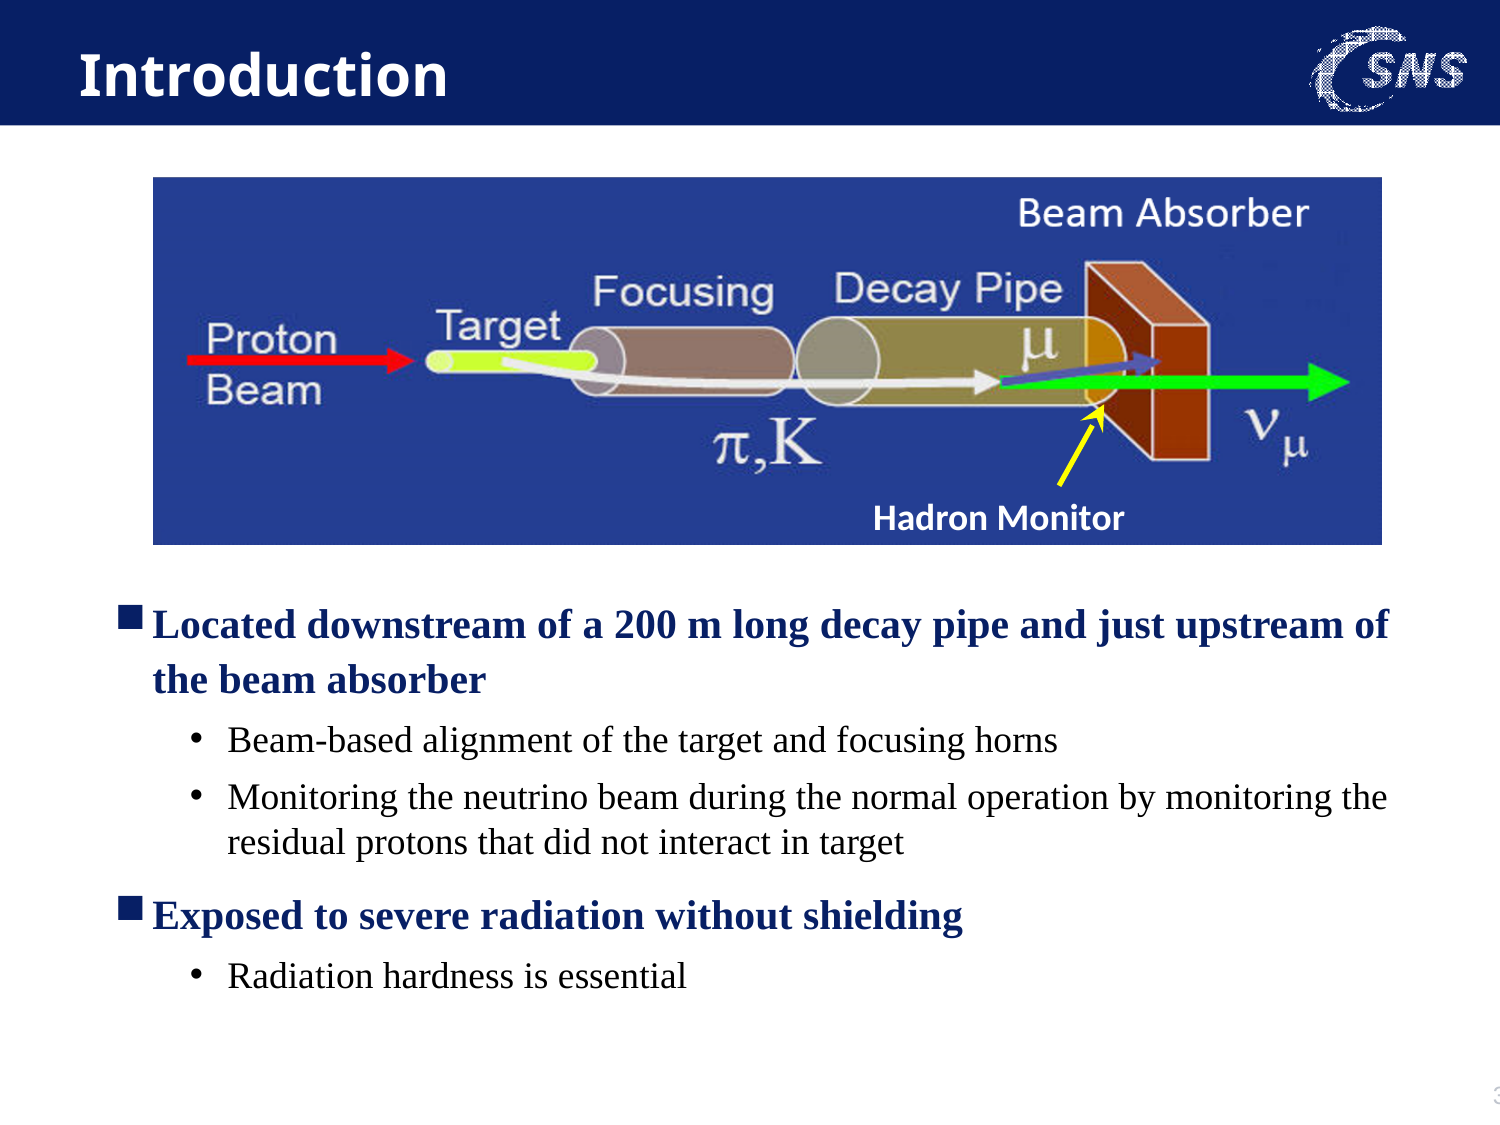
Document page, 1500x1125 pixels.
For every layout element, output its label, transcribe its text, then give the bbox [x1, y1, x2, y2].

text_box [1059, 404, 1105, 486]
list Located downstream of a 200 m long decay pipe and just upstream of the beam absorber Beam-based alignment of the target and focusing horns Monitoring the neutrino beam during the normal operation by monitoring the residual protons that did not interact in target Exposed to severe radiation without shielding Radiation hardness is essential [99, 584, 1436, 1085]
title Introduction [64, 29, 1354, 126]
picture [153, 172, 1382, 545]
